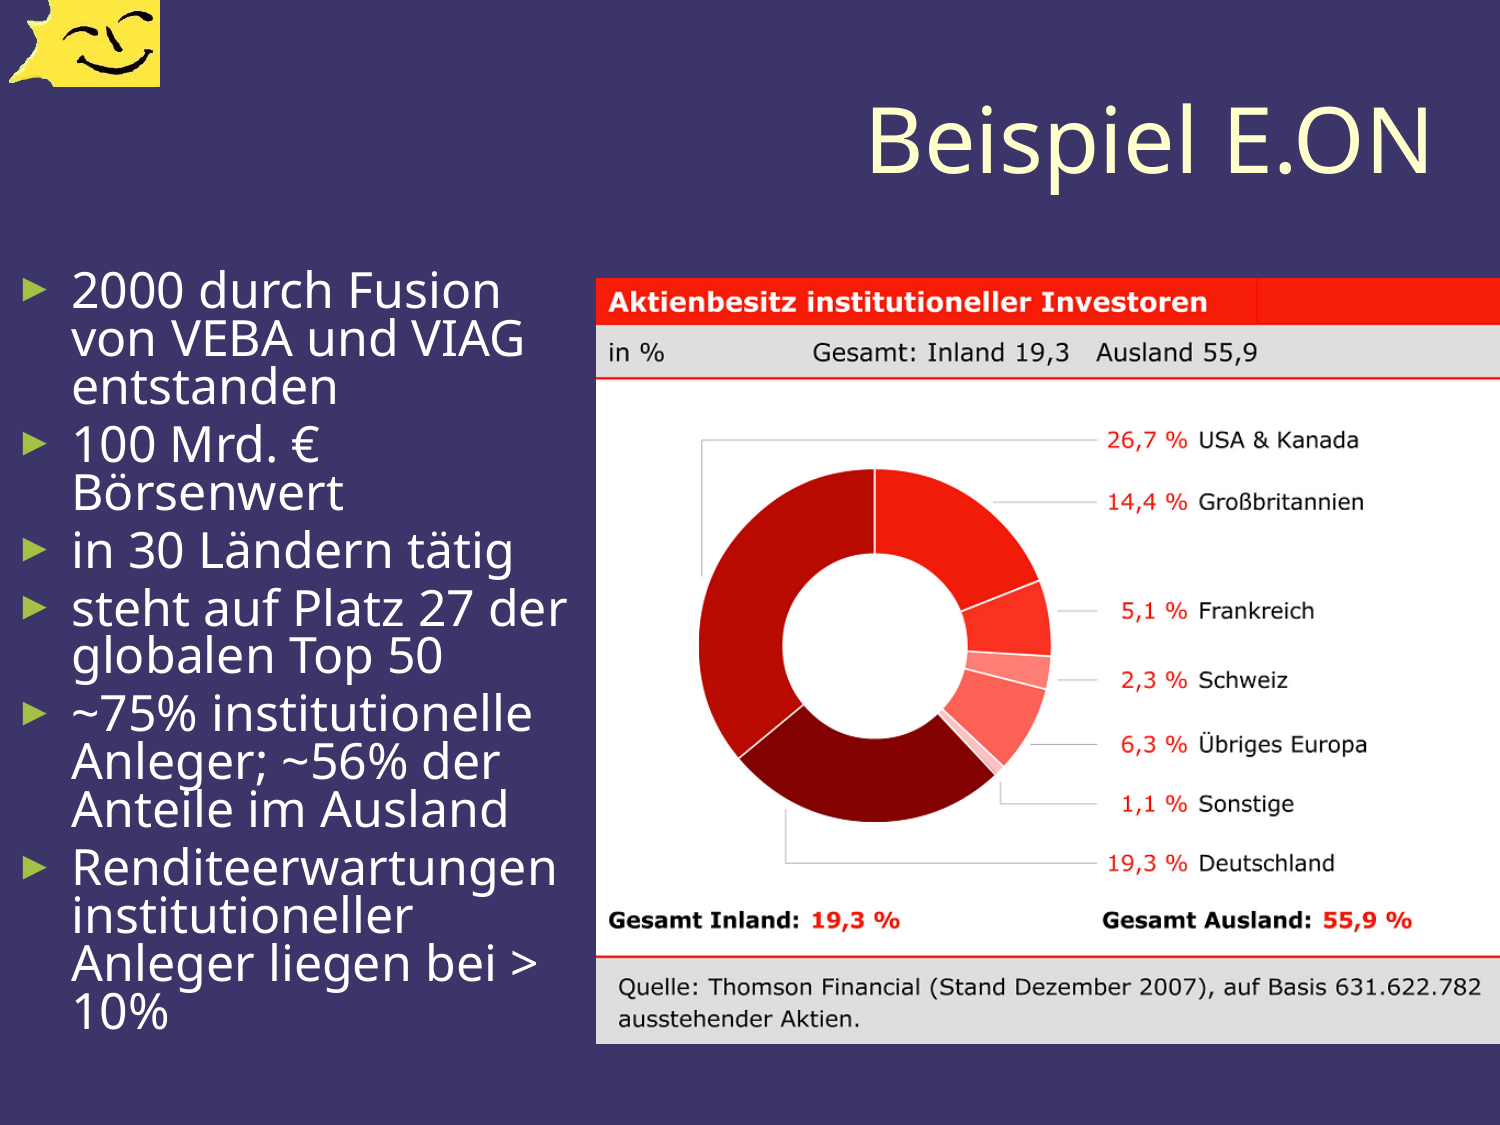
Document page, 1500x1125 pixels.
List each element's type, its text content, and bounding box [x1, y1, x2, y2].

title Beispiel E.ON [182, 42, 1451, 231]
list 2000 durch Fusion von VEBA und VIAG entstanden 100 Mrd. € Börsenwert in 30 Ländern tätig steht auf Platz 27 der globalen Top 50 ~75% institutionelle Anleger; ~56% der Anteile im Ausland Renditeerwartungen institutioneller Anleger liegen bei > 10% [0, 262, 607, 1125]
picture [0, 0, 160, 87]
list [596, 278, 1500, 1044]
